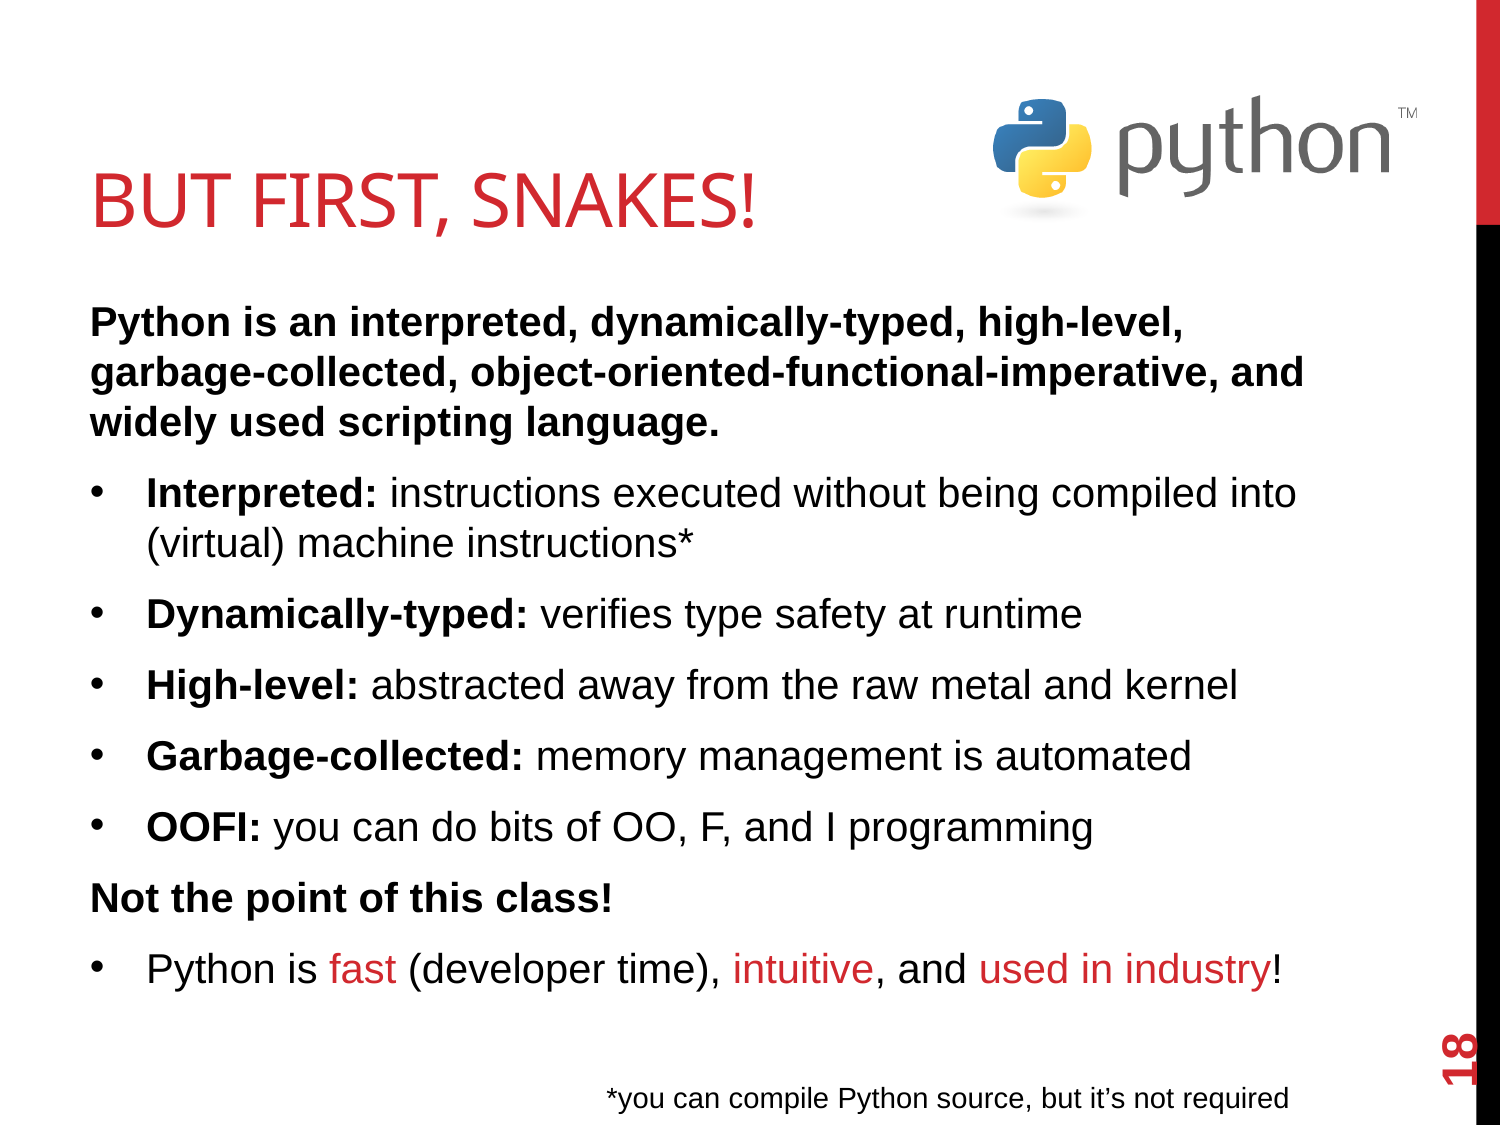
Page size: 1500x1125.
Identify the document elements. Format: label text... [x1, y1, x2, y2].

text_box But first, snakes! [74, 25, 1025, 250]
text_box *you can compile Python source, but it’s not required [450, 1072, 1306, 1122]
text_box Python is an interpreted, dynamically-typed, high-level, garbage-collected, object-oriented-functional-imperative, and widely used scripting language. Interpreted: instructions executed without being compiled into (virtual) machine instructions* Dynamically-typed: verifies type safety at runtime High-level: abstracted away from the raw metal and kernel Garbage-collected: memory management is automated OOFI: you can do bits of OO, F, and I programming Not the point of this class! Python is fast (developer time), intuitive, and used in industry! [74, 287, 1325, 1040]
picture [921, 68, 1458, 251]
text_box <number> [1427, 887, 1488, 1104]
